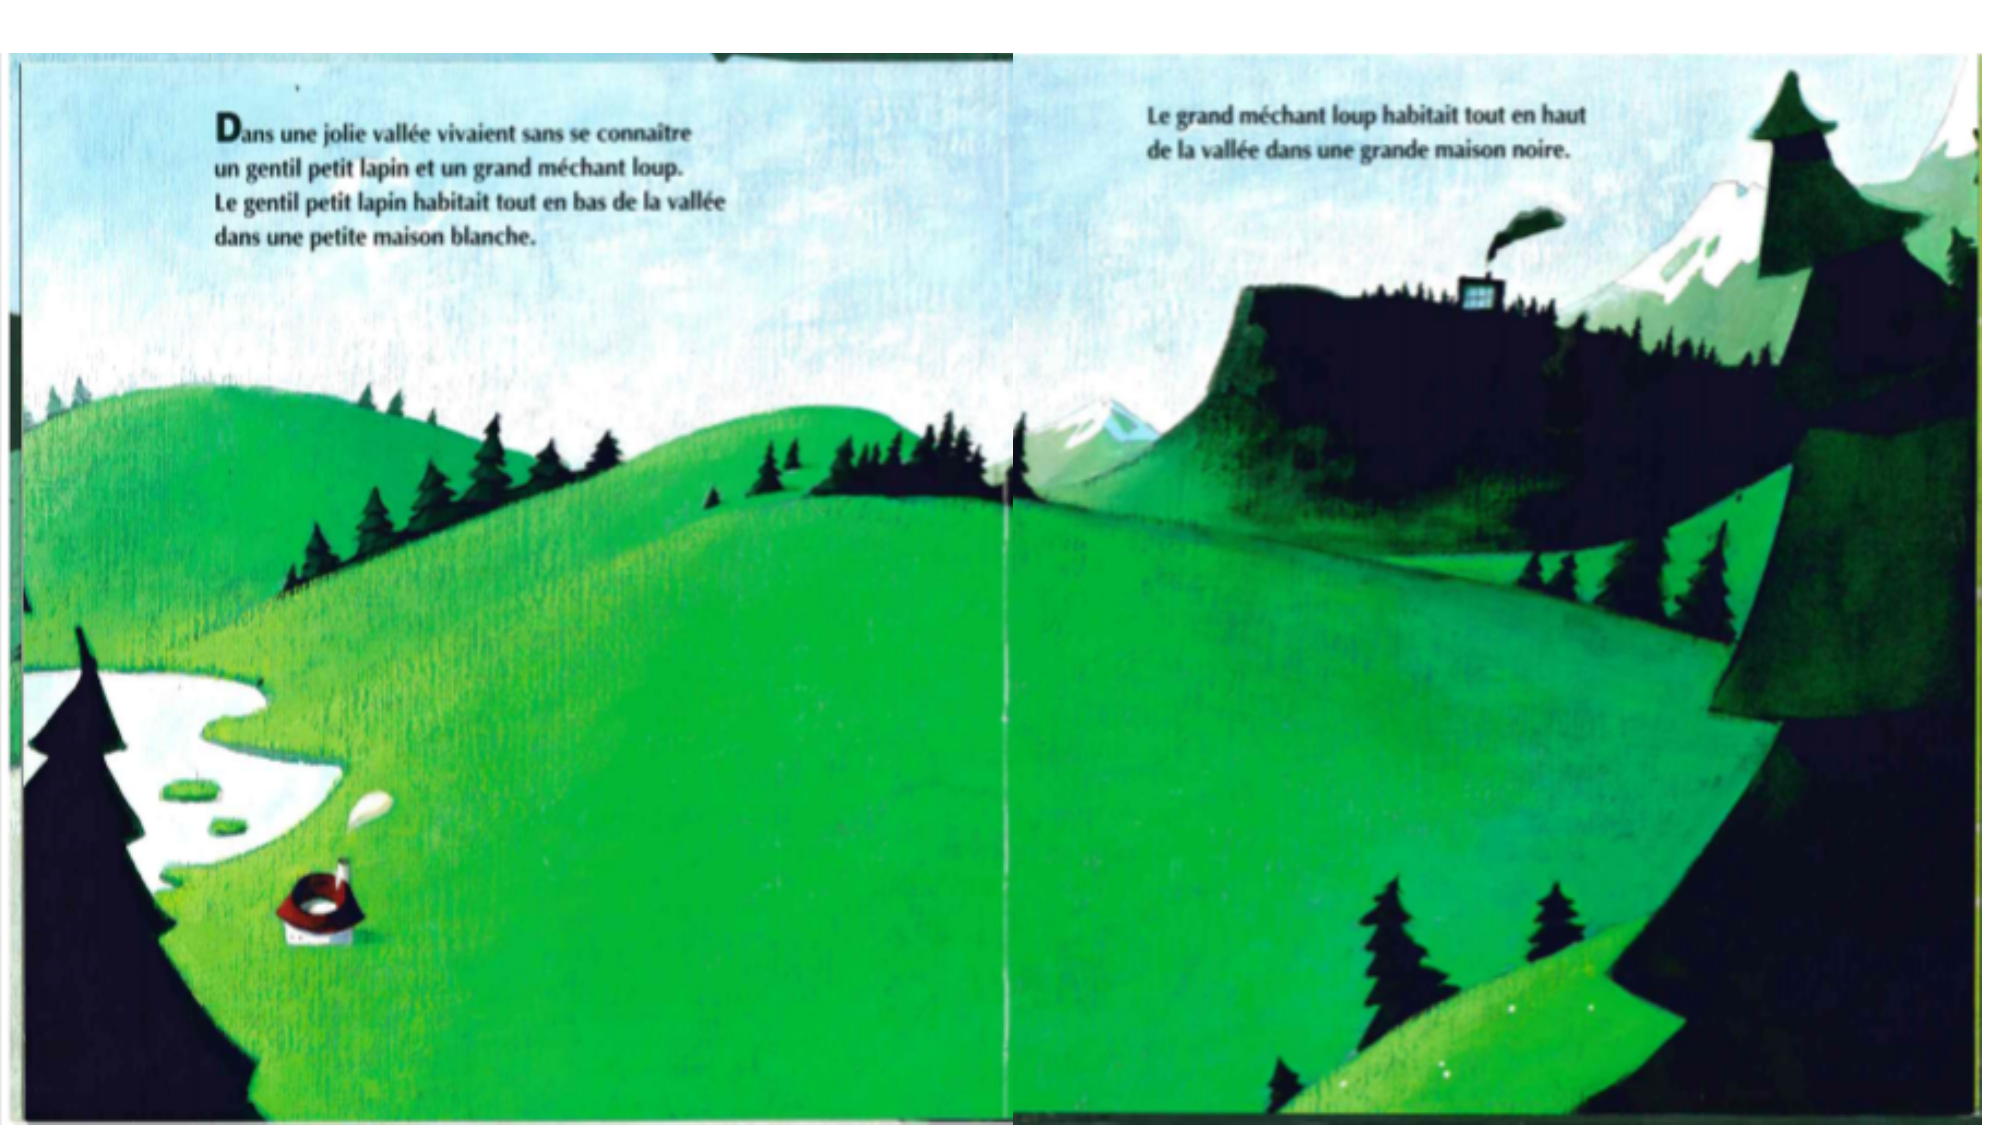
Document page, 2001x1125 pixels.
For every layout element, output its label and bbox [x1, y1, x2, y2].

list [1013, 53, 1982, 1125]
list [0, 53, 1013, 1125]
